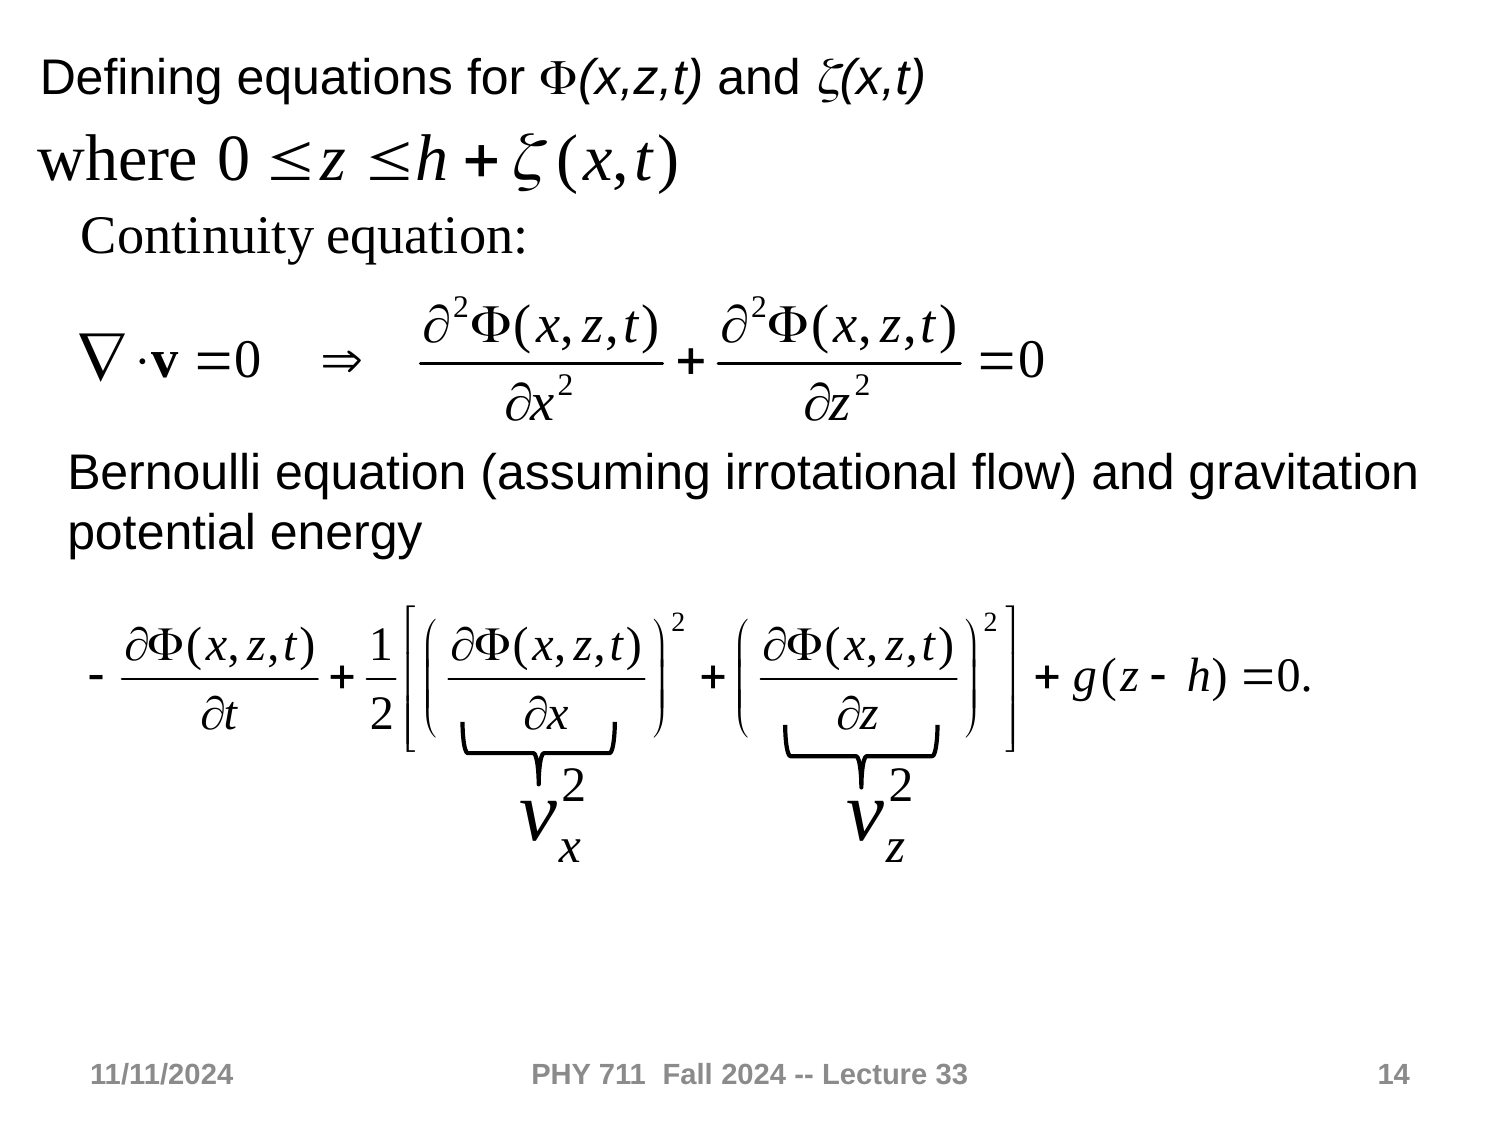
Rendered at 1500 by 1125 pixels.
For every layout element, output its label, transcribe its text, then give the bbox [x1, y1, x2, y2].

slide_number 14 [1074, 1042, 1425, 1103]
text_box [75, 207, 1052, 429]
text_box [839, 749, 926, 874]
text_box Bernoulli equation (assuming irrotational flow) and gravitation potential energy [52, 431, 1448, 567]
text_box Defining equations for F(x,z,t) and z(x,t) [24, 37, 1275, 113]
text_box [84, 599, 1317, 759]
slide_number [75, 1042, 425, 1103]
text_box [512, 749, 599, 874]
footer PHY 711 Fall 2024 -- Lecture 33 [512, 1042, 988, 1103]
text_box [29, 125, 689, 203]
